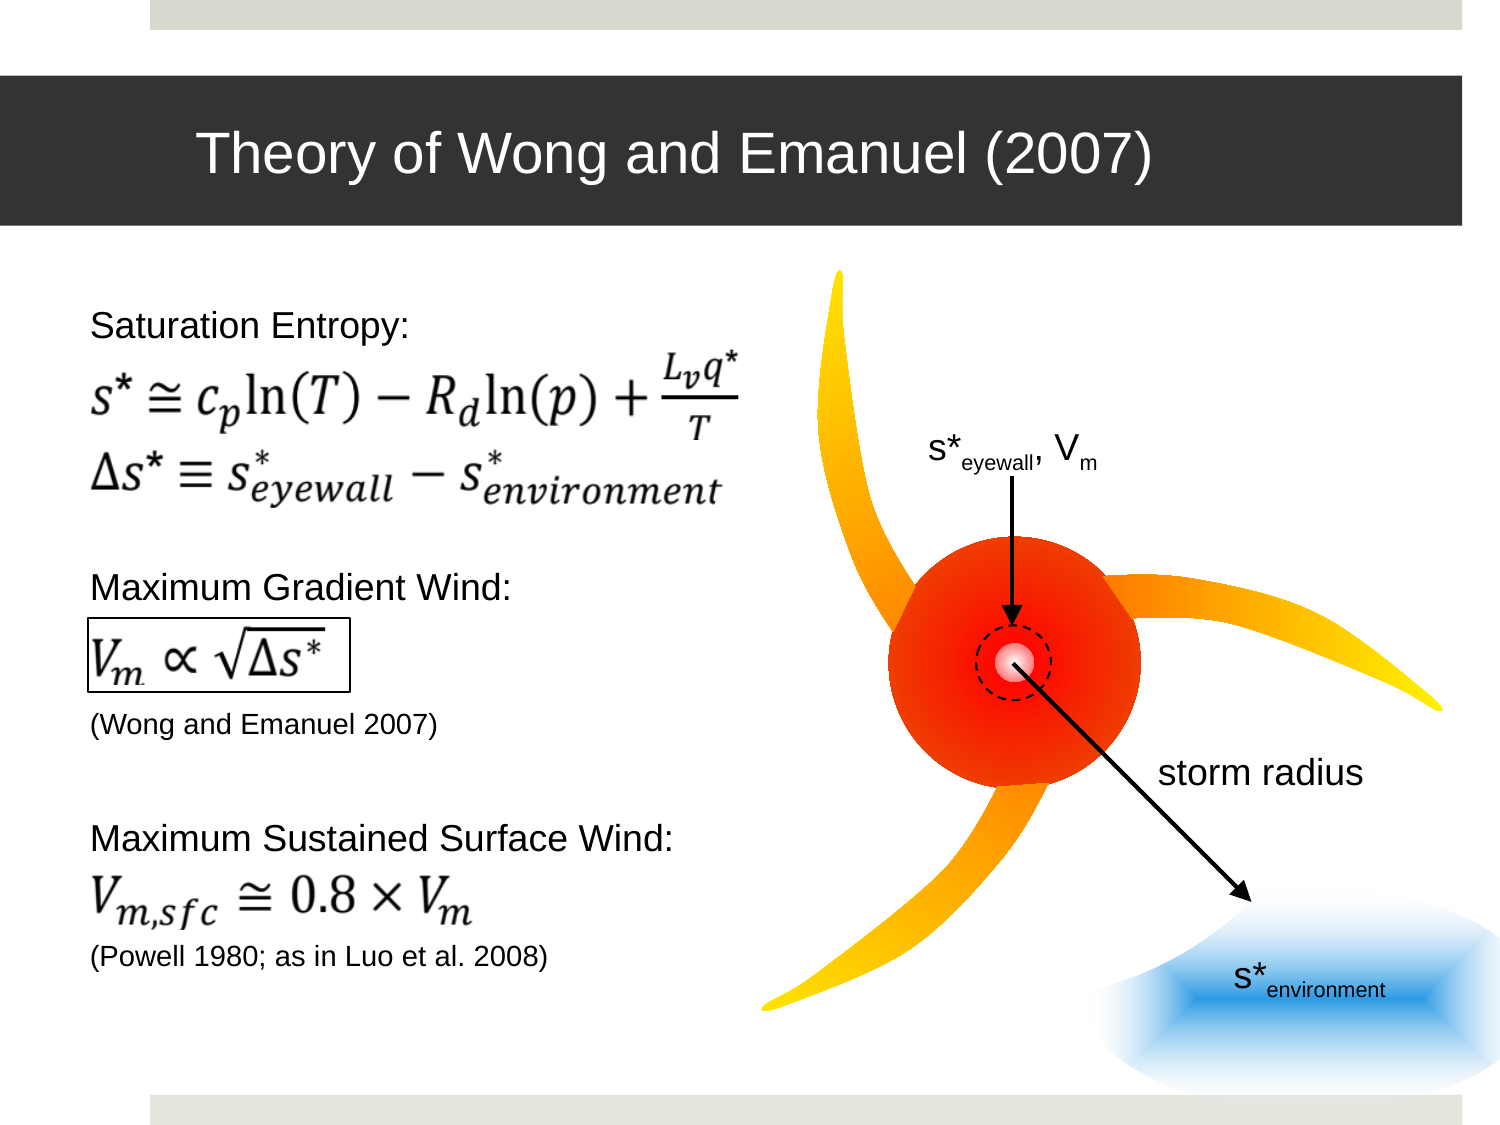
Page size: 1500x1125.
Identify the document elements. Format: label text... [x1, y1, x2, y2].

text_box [90, 341, 674, 438]
text_box (Wong and Emanuel 2007) [74, 698, 547, 748]
text_box Maximum Gradient Wind: [74, 555, 547, 616]
text_box Saturation Entropy: [74, 294, 674, 354]
text_box Theory of Wong and Emanuel (2007) [0, 75, 1463, 226]
text_box [87, 617, 351, 693]
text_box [90, 615, 674, 686]
text_box Maximum Sustained Surface Wind: [75, 807, 674, 867]
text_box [90, 862, 674, 931]
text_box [674, 281, 1500, 1112]
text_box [90, 438, 674, 508]
text_box (Powell 1980; as in Luo et al. 2008) [75, 929, 574, 980]
